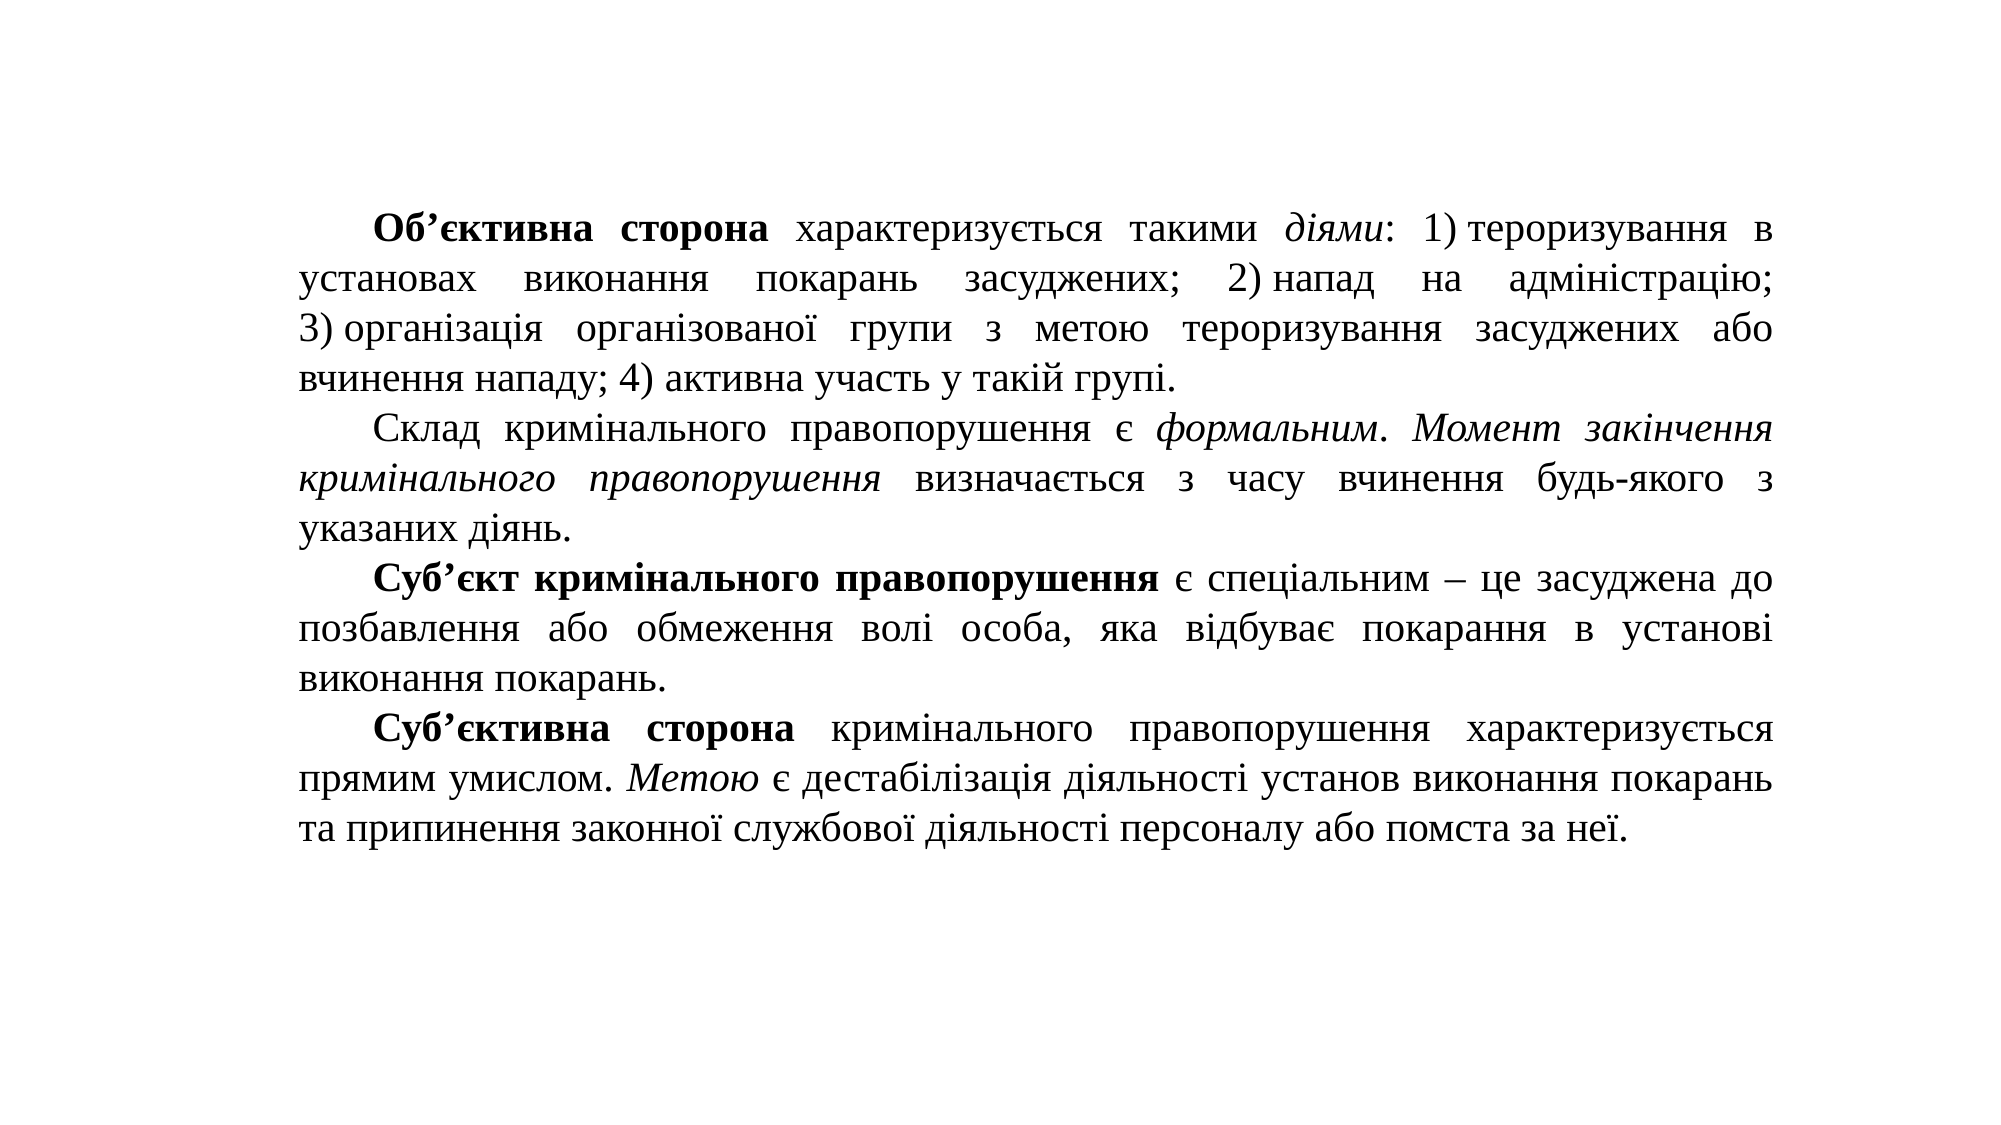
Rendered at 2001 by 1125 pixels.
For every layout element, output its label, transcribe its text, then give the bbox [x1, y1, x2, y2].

text_box Об’єктивна сторона характеризується такими діями: 1) тероризування в установах виконання покарань засуджених; 2) напад на адміністрацію; 3) організація організованої групи з метою тероризування засуджених або вчинення нападу; 4) активна участь у такій групі. Склад кримінального правопорушення є формальним. Момент закінчення кримінального правопорушення визначається з часу вчинення будь-якого з указаних діянь. Суб’єкт кримінального правопорушення є спеціальним – це засуджена до позбавлення або обмеження волі особа, яка відбуває покарання в установі виконання покарань. Суб’єктивна сторона кримінального правопорушення характеризується прямим умислом. Метою є дестабілізація діяльності установ виконання покарань та припинення законної службової діяльності персоналу або помста за неї. [283, 192, 1789, 885]
